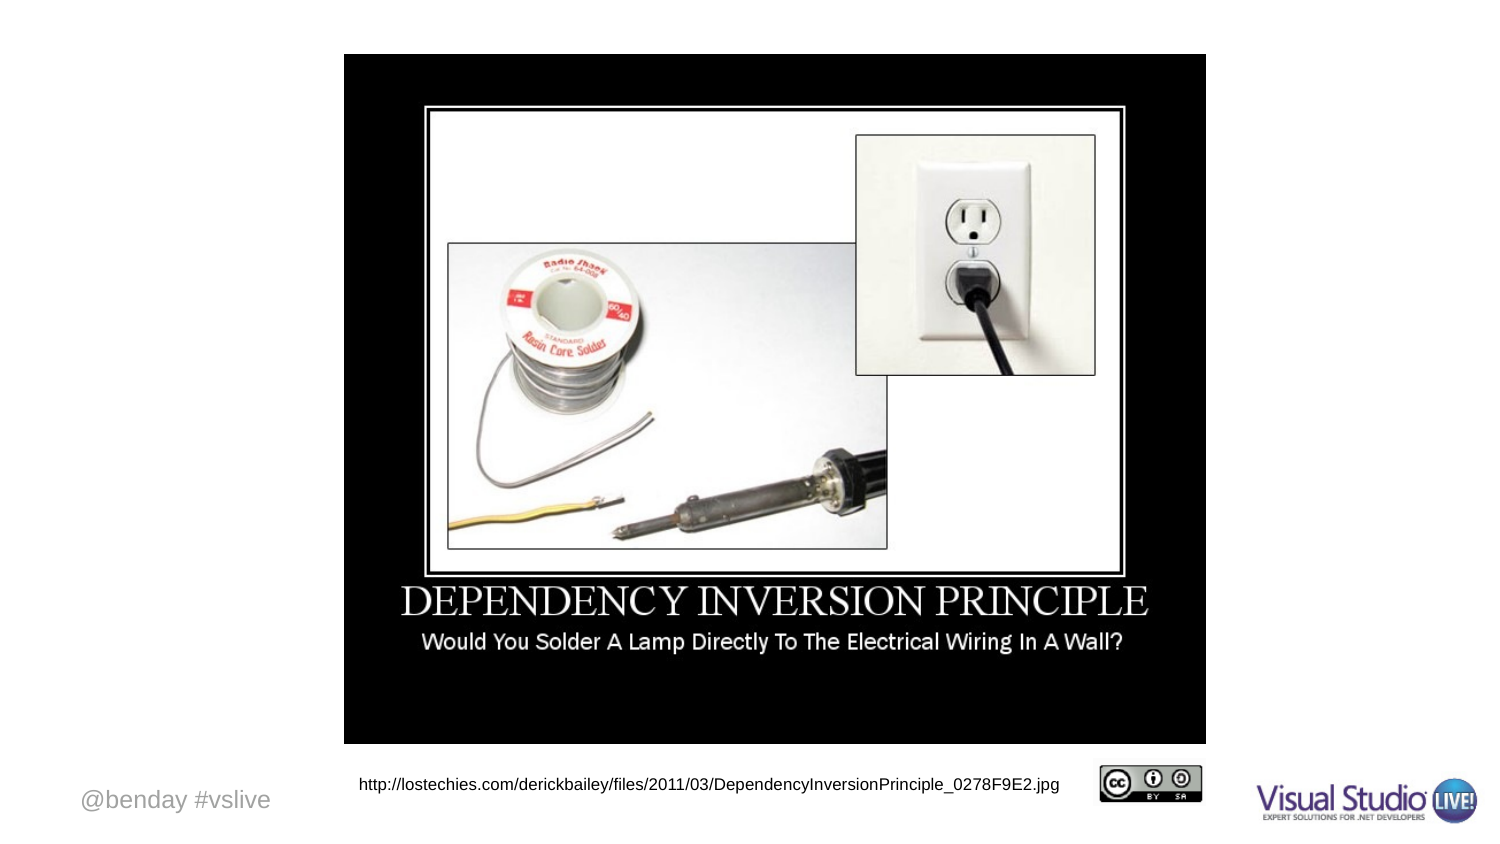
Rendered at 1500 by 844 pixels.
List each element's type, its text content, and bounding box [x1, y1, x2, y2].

text_box http://lostechies.com/derickbailey/files/2011/03/DependencyInversionPrinciple_0278F9E2.jpg [1210, 766, 1500, 802]
text_box http://lostechies.com/derickbailey/files/2011/03/DependencyInversionPrinciple_0278F9E2.jpg [344, 766, 1088, 802]
picture [0, 0, 1500, 844]
